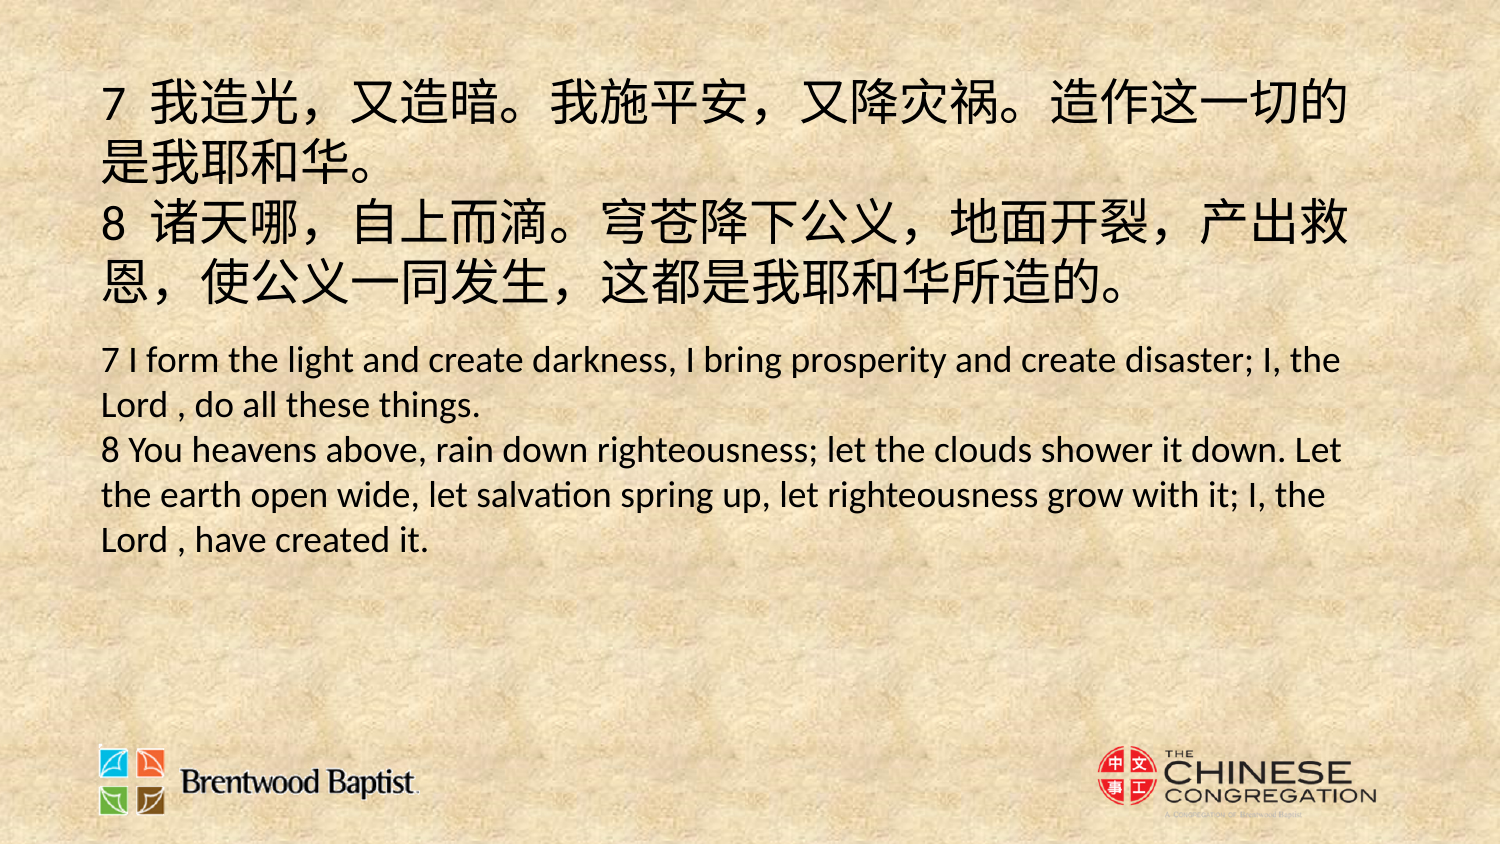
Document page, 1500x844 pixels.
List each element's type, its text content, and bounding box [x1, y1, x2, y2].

text_box 7 我造光，又造暗。我施平安，又降灾祸。造作这一切的是我耶和华。 8 诸天哪，自上而滴。穹苍降下公义，地面开裂，产出救恩，使公义一同发生，这都是我耶和华所造的。 7 I form the light and create darkness, I bring prosperity and create disaster; I, the Lord , do all these things. 8 You heavens above, rain down righteousness; let the clouds shower it down. Let the earth open wide, let salvation spring up, let righteousness grow with it; I, the Lord , have created it. [85, 62, 1407, 613]
picture [0, 0, 1500, 844]
